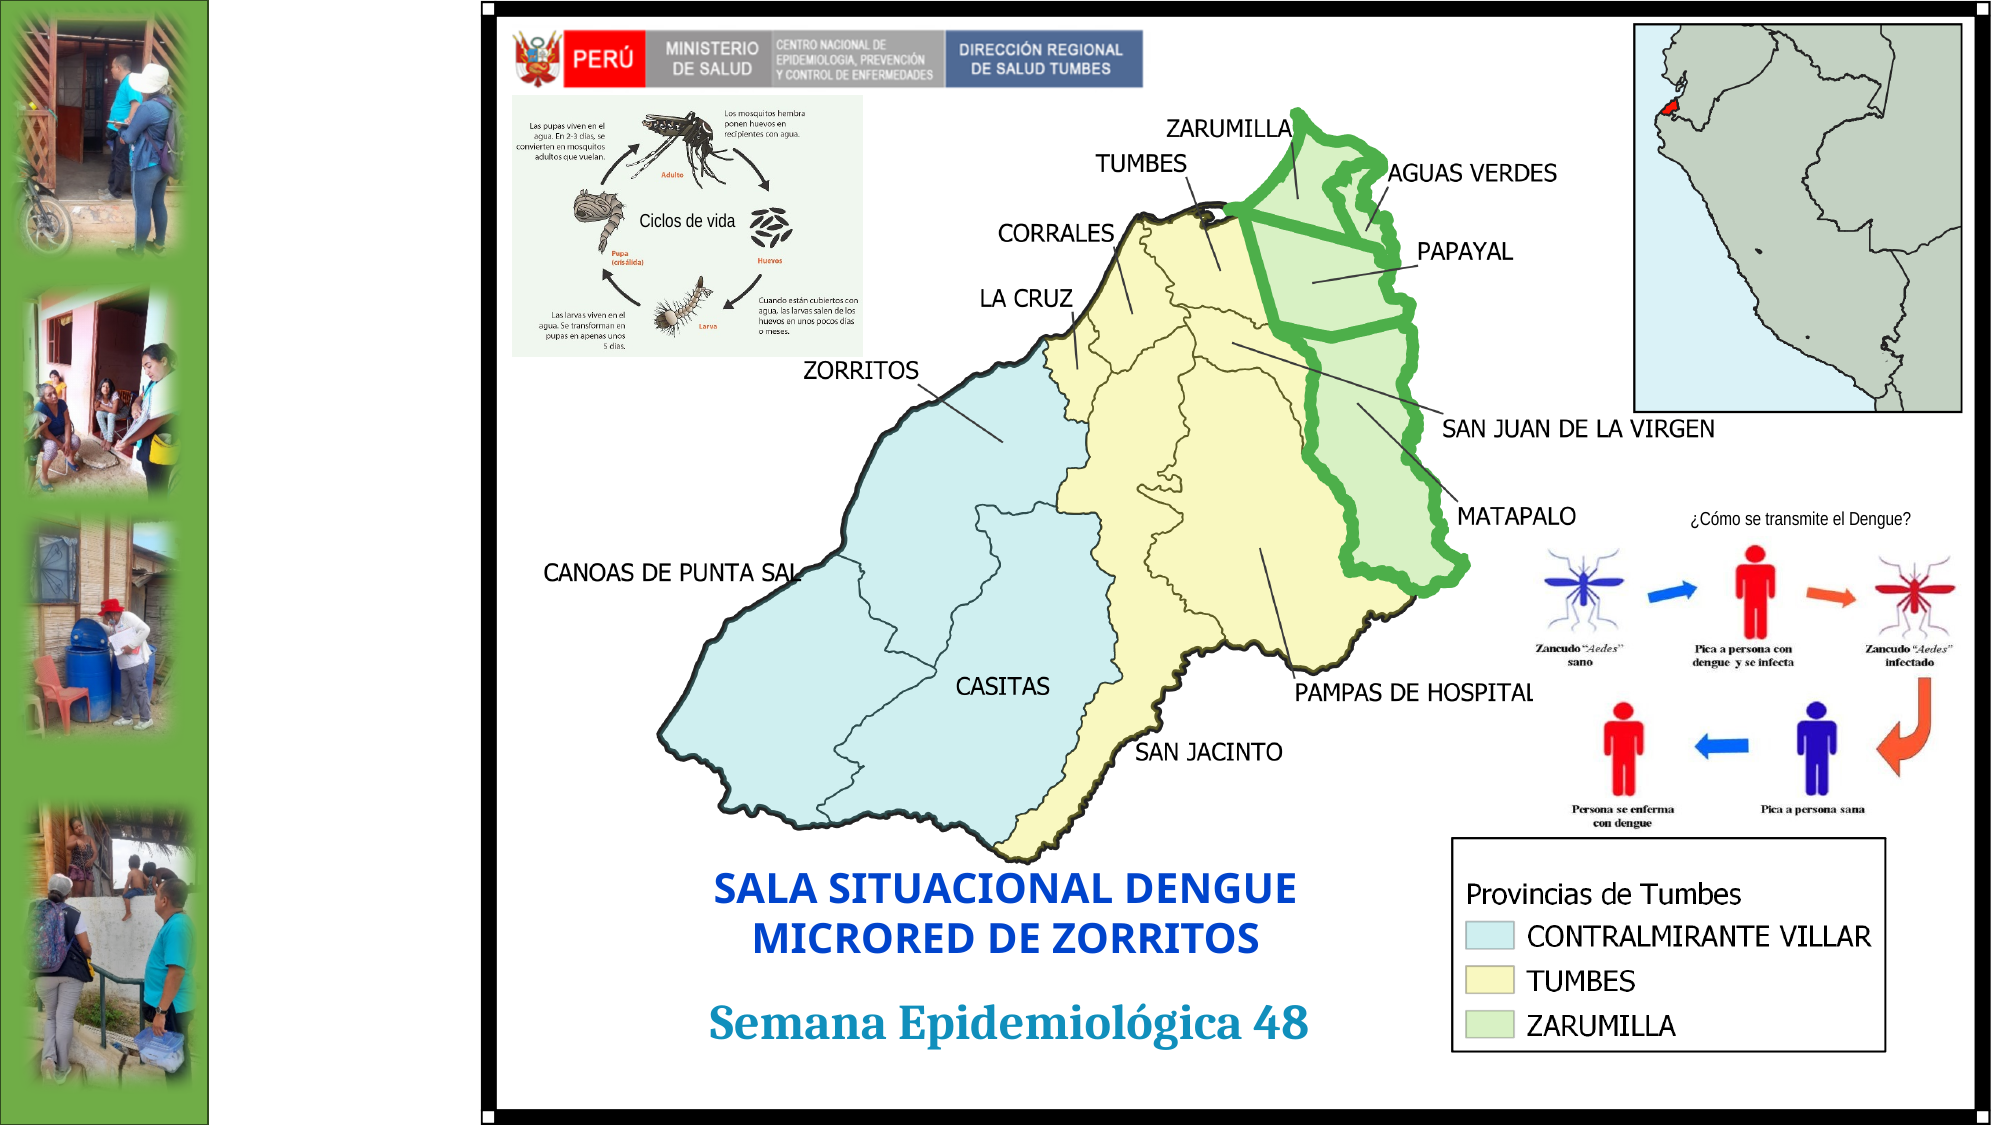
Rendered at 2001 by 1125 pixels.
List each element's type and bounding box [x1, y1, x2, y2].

picture [16, 794, 205, 1096]
picture [14, 278, 186, 751]
picture [6, 3, 194, 265]
picture [466, 0, 2000, 1125]
text_box [0, 0, 209, 1125]
